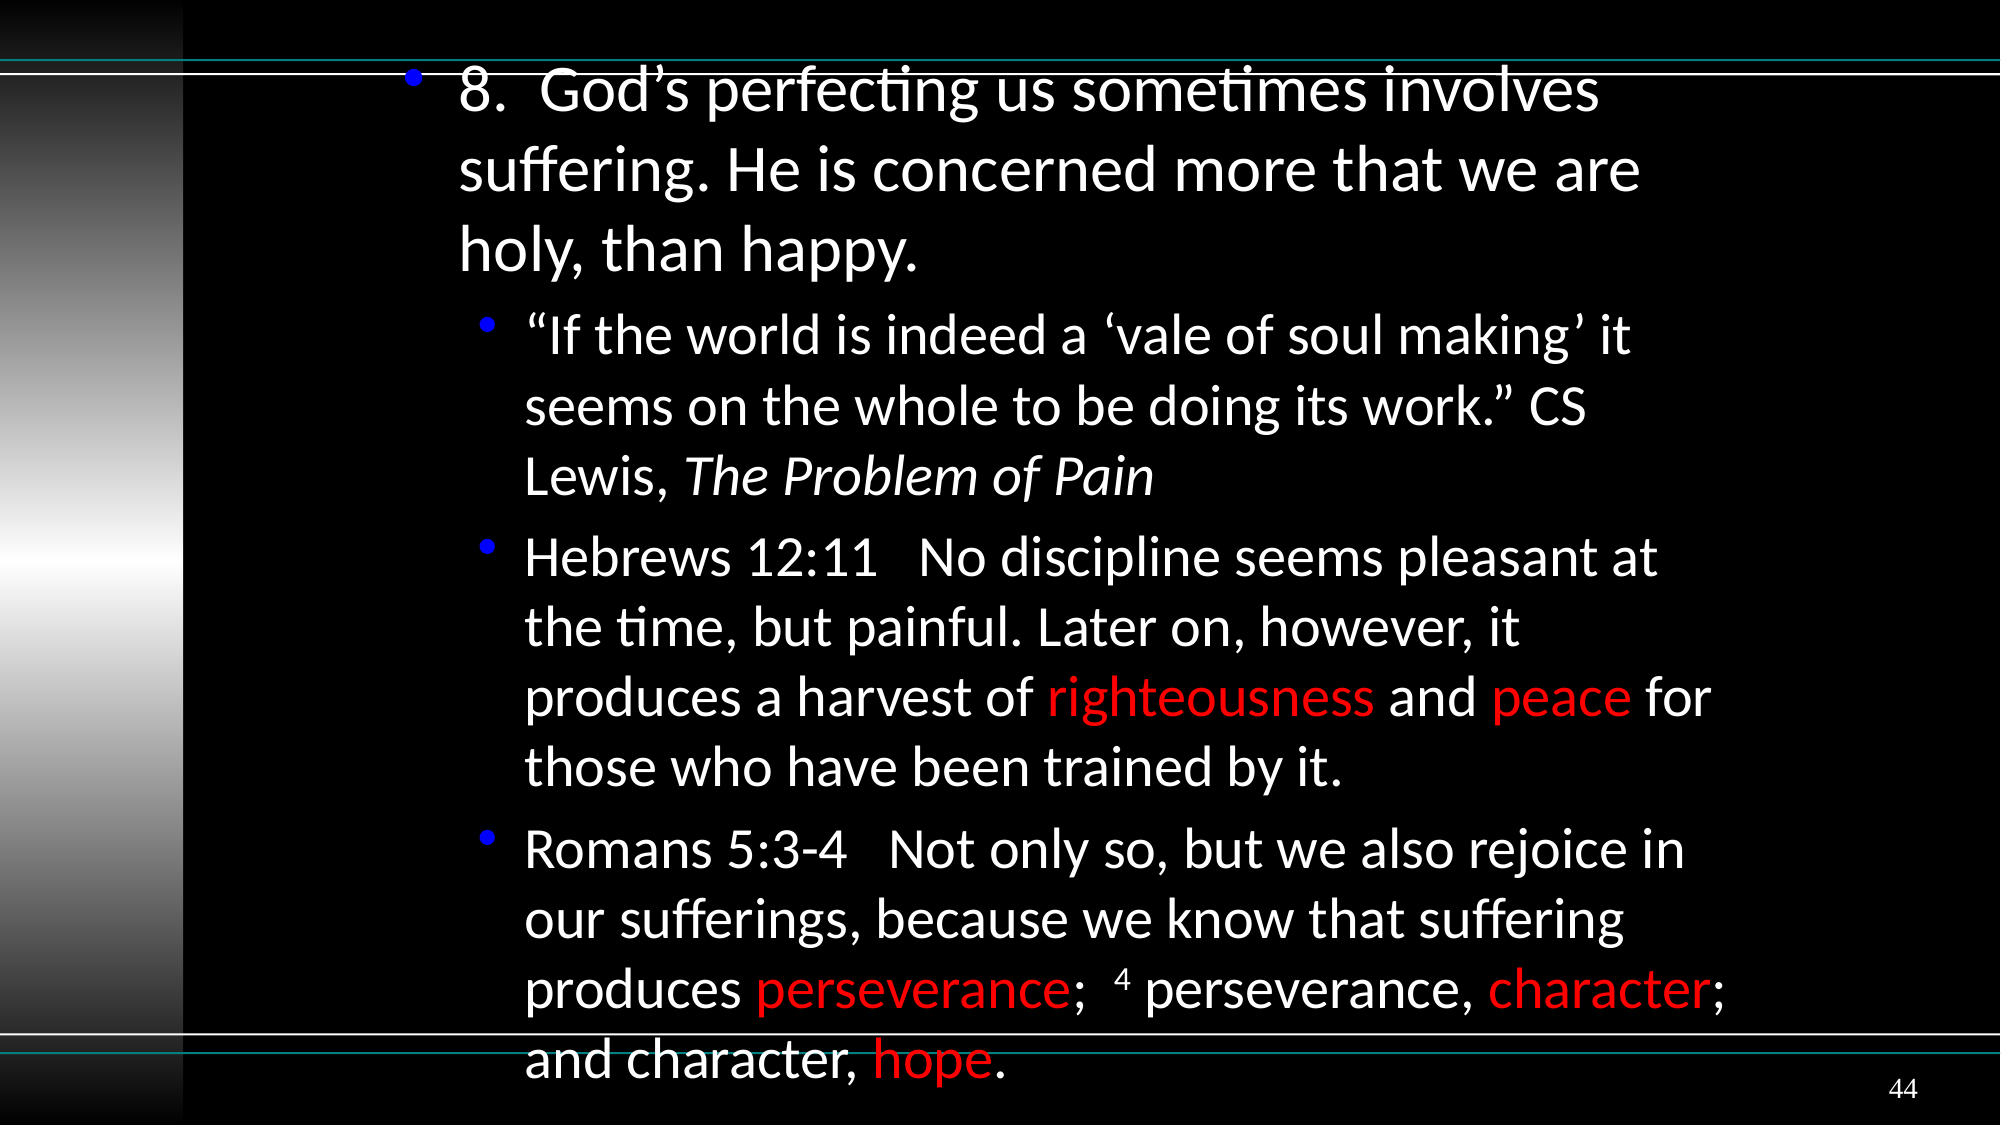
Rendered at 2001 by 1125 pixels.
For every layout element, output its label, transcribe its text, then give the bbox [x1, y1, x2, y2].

slide_number 44 [1516, 1049, 1934, 1125]
list 8. God’s perfecting us sometimes involves suffering. He is concerned more that we are holy, than happy. “If the world is indeed a ‘vale of soul making’ it seems on the whole to be doing its work.” CS Lewis, The Problem of Pain Hebrews 12:11 No discipline seems pleasant at the time, but painful. Later on, however, it produces a harvest of righteousness and peace for those who have been trained by it. Romans 5:3-4 Not only so, but we also rejoice in our sufferings, because we know that suffering produces perseverance; 4 perseverance, character; and character, hope. [387, 37, 1750, 1000]
